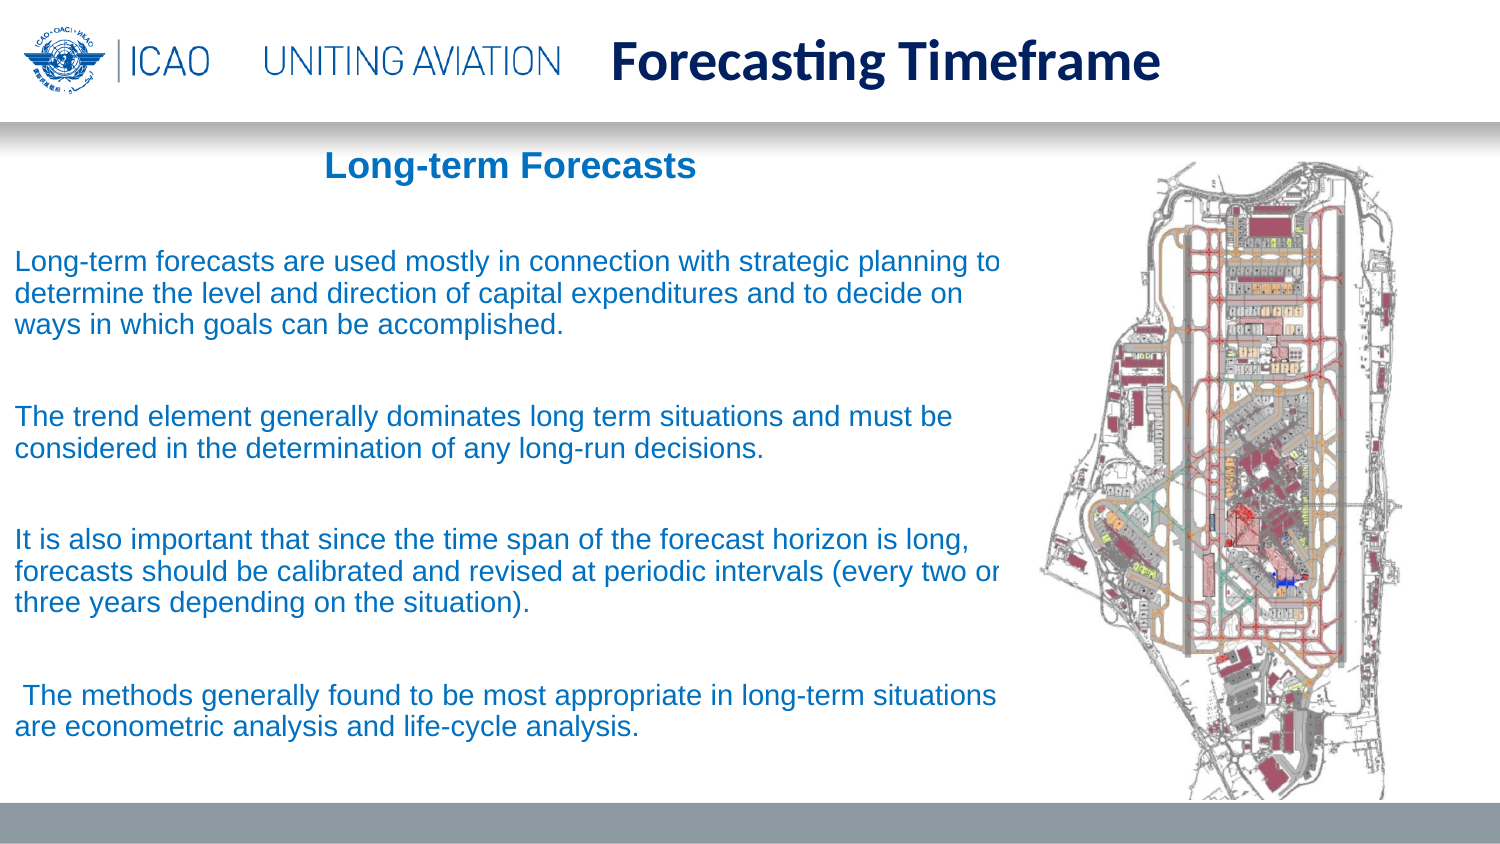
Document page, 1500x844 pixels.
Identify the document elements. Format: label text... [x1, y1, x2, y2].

text_box Long-term Forecasts Long-term forecasts are used mostly in connection with strategic planning to determine the level and direction of capital expenditures and to decide on ways in which goals can be accomplished. The trend element generally dominates long term situations and must be considered in the determination of any long-run decisions. It is also important that since the time span of the forecast horizon is long, forecasts should be calibrated and revised at periodic intervals (every two or three years depending on the situation). The methods generally found to be most appropriate in long-term situations are econometric analysis and life‑cycle analysis. [0, 138, 1022, 767]
picture [0, 0, 1500, 161]
text_box Forecasting Timeframe [594, 0, 1500, 122]
picture [905, 162, 1500, 799]
